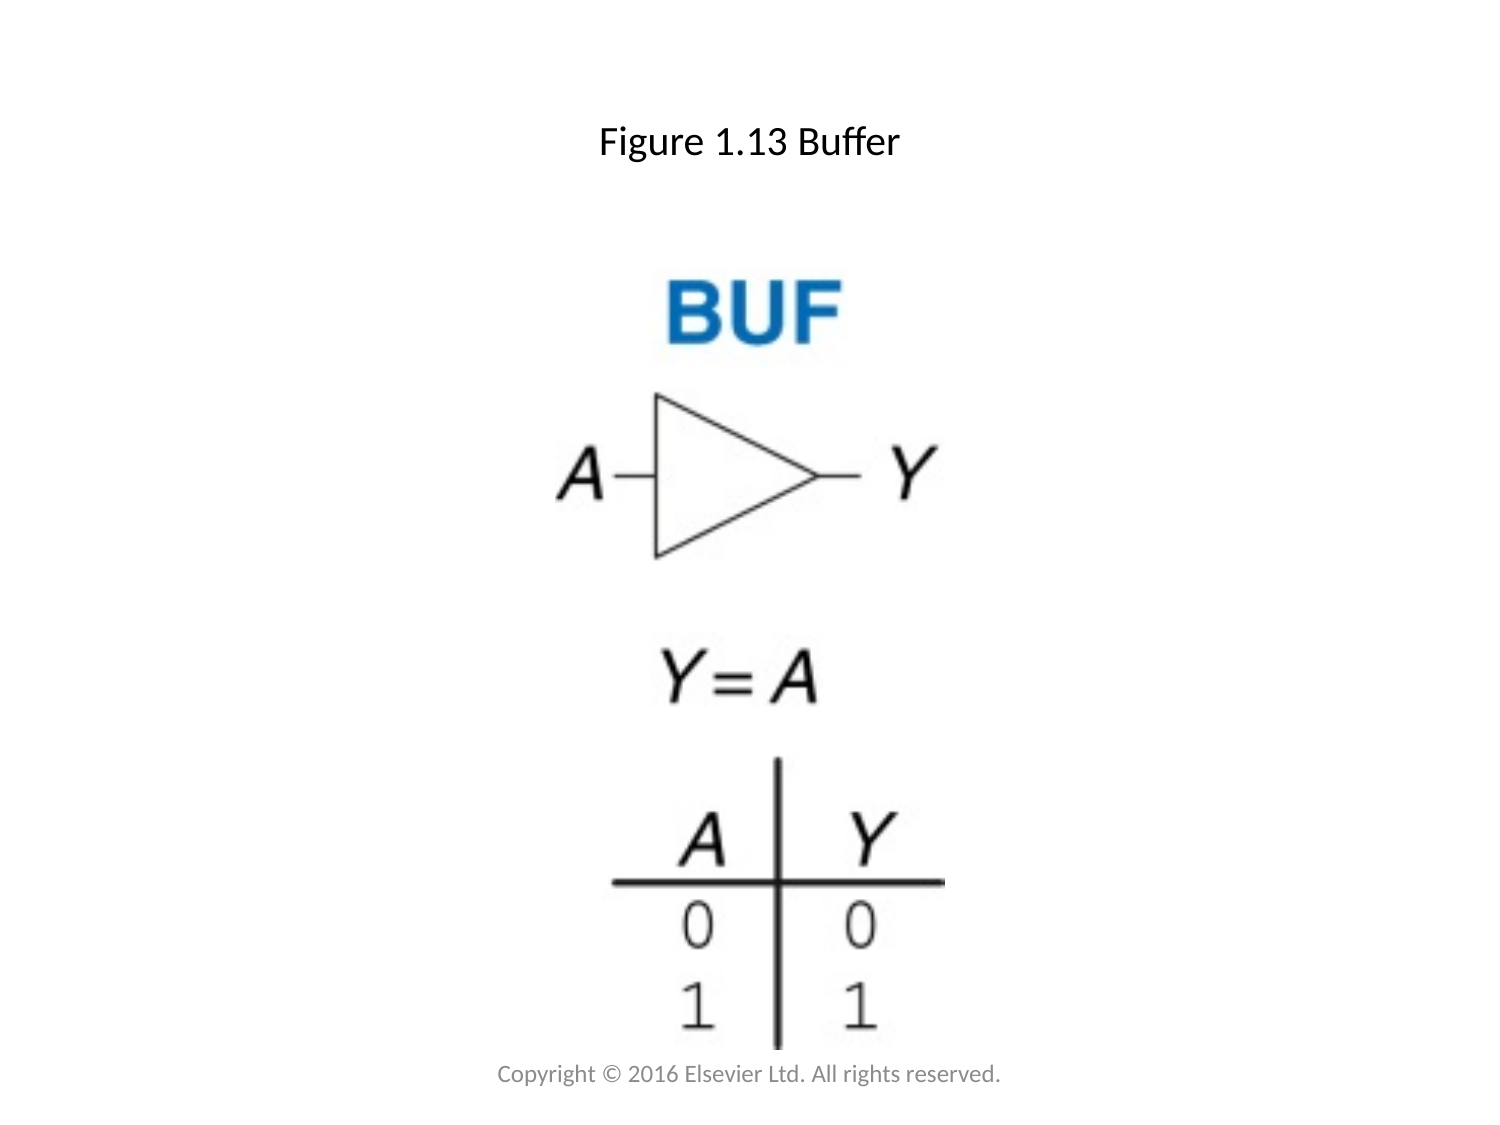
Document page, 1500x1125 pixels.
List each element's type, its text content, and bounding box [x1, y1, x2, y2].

footer Copyright © 2016 Elsevier Ltd. All rights reserved. [437, 1042, 1063, 1103]
picture [554, 269, 945, 1051]
title Figure 1.13 Buffer [75, 45, 1425, 233]
